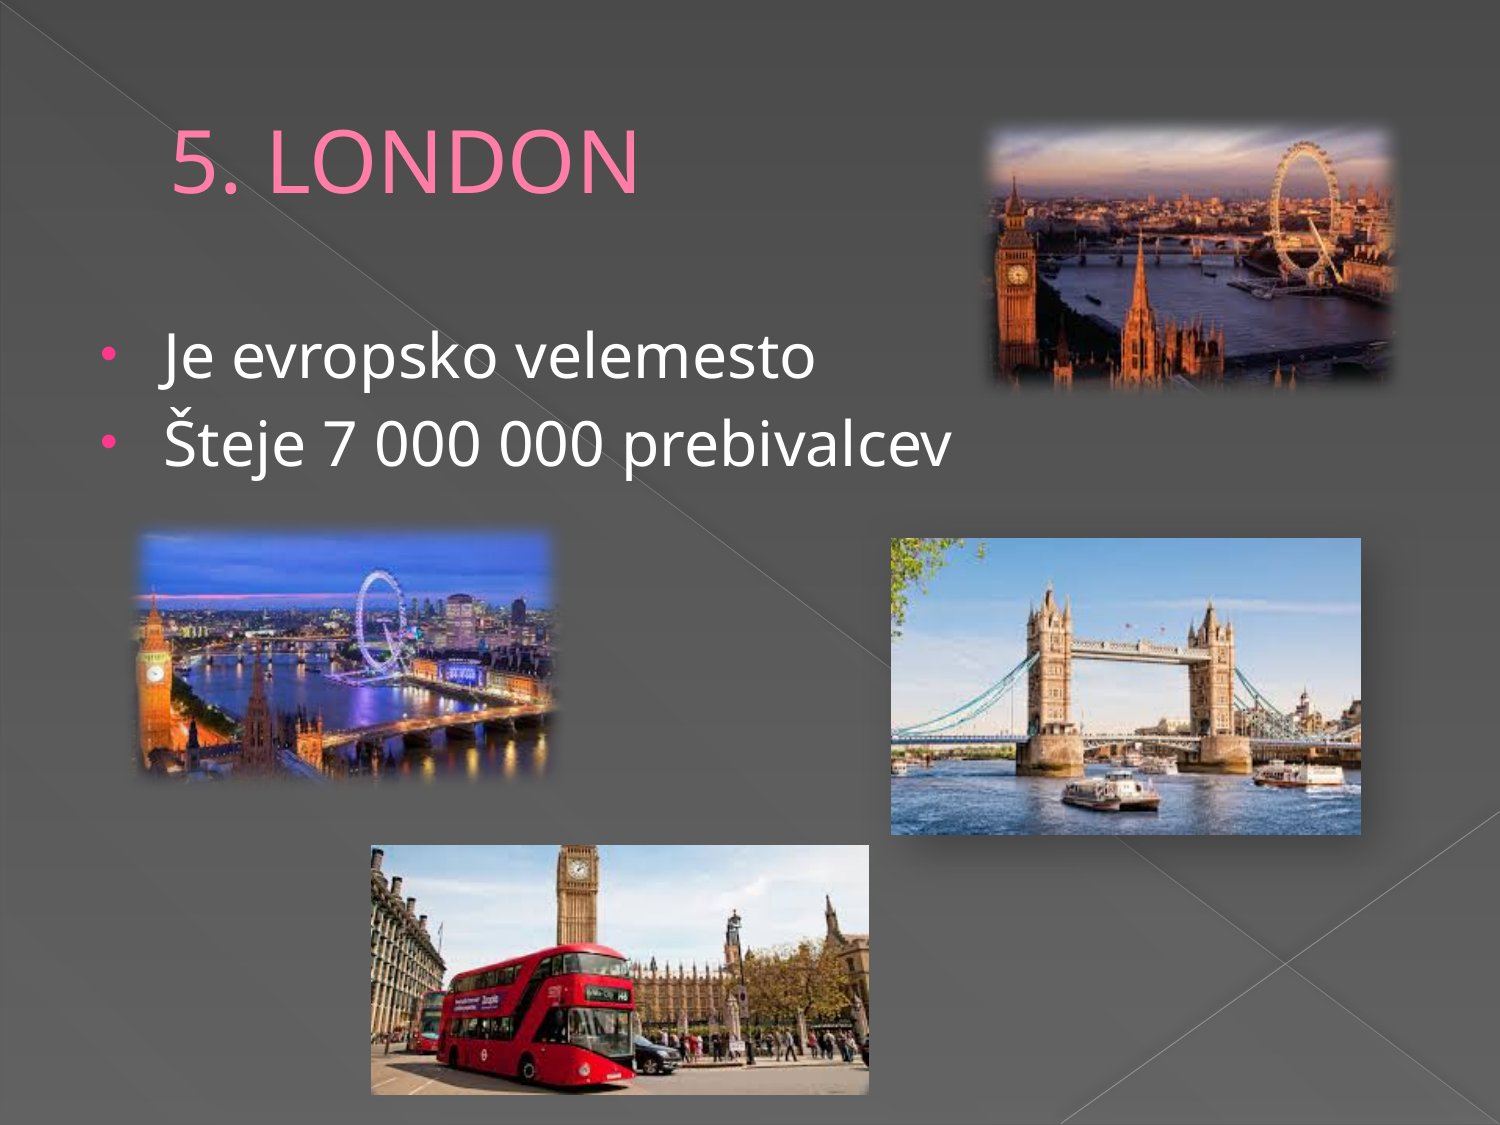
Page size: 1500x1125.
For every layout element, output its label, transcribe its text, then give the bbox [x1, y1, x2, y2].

picture [371, 845, 870, 1095]
picture [974, 113, 1406, 400]
picture [123, 514, 568, 793]
picture [891, 538, 1361, 835]
list Je evropsko velemesto Šteje 7 000 000 prebivalcev [75, 308, 1425, 1059]
title 5. LONDON [75, 43, 1425, 274]
